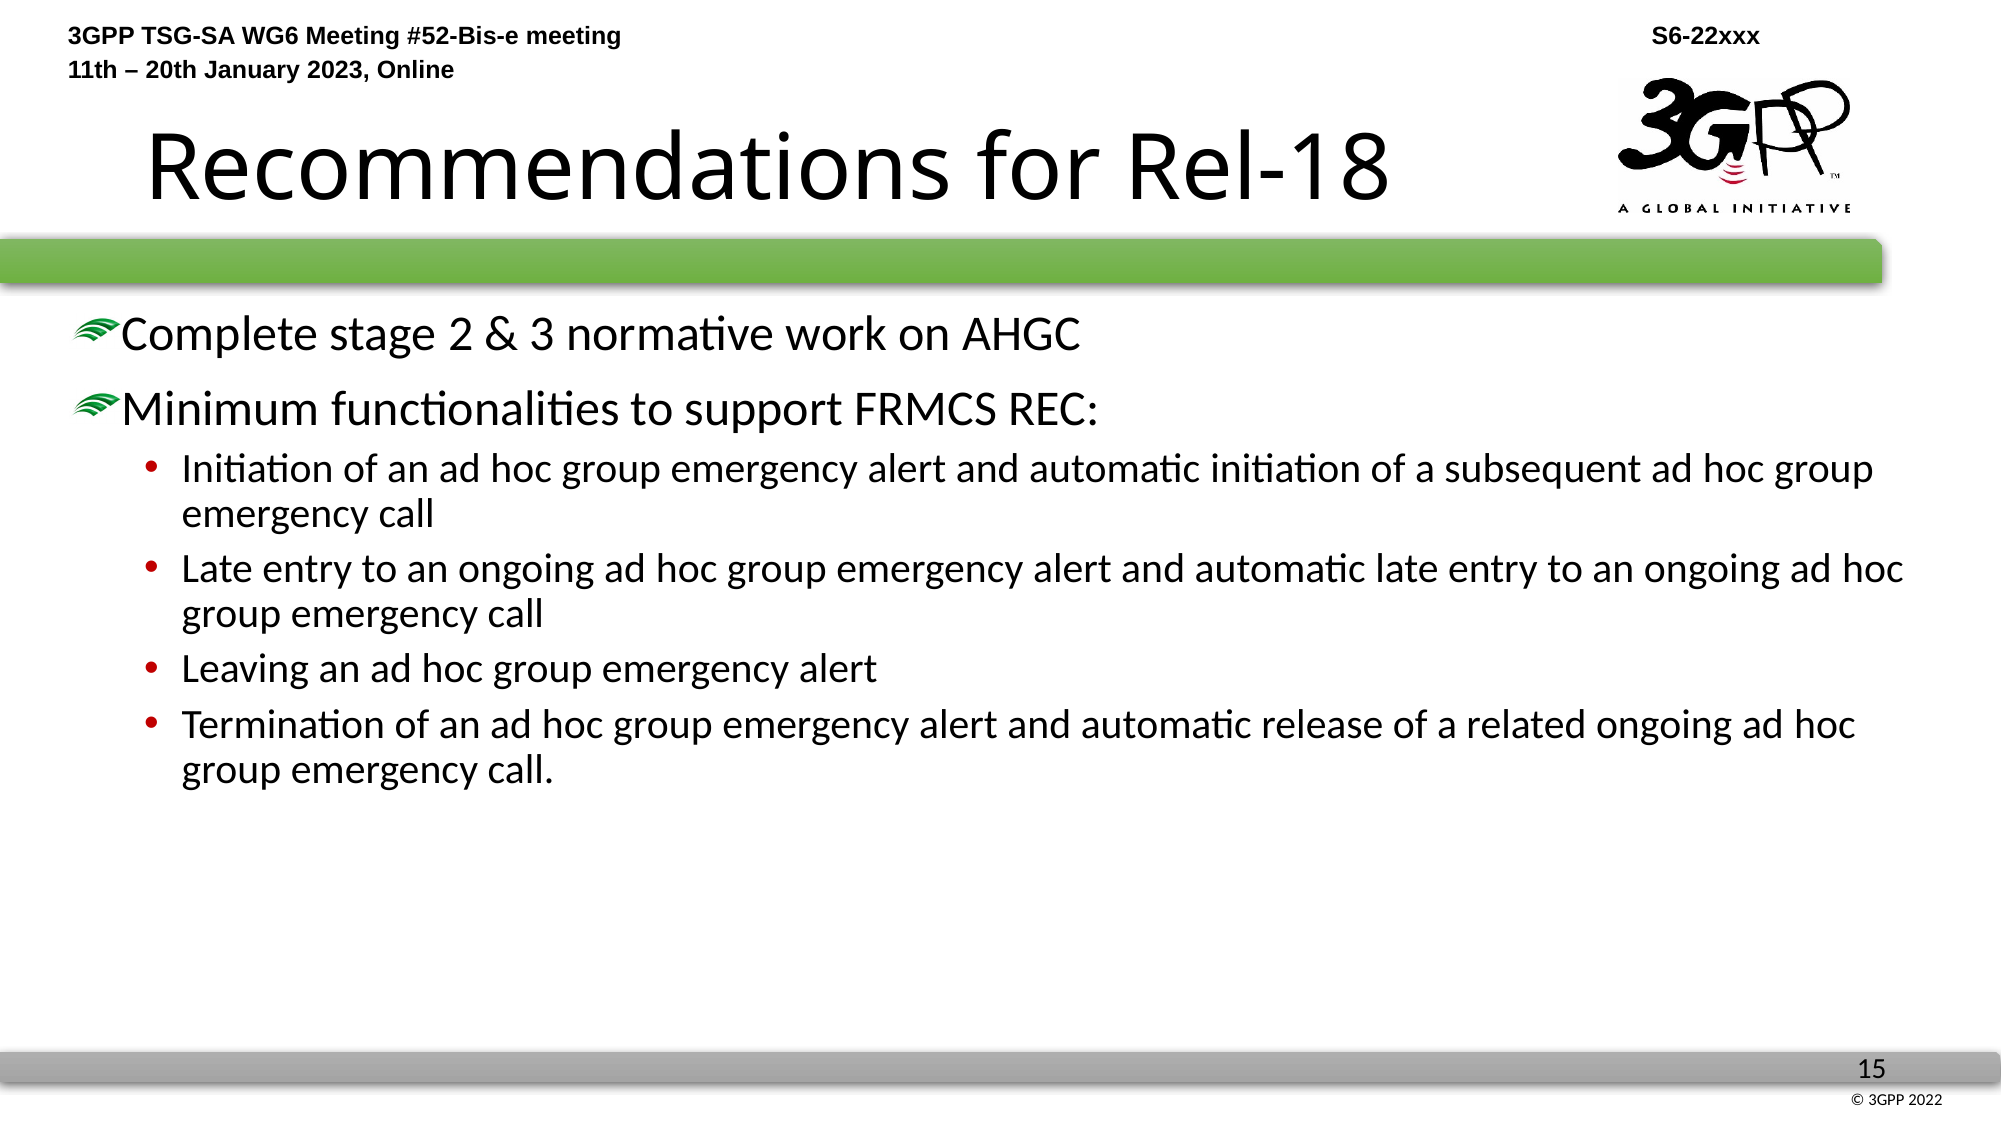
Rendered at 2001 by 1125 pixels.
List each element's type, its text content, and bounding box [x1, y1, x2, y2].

title Recommendations for Rel-18 [129, 79, 1855, 261]
list Complete stage 2 & 3 normative work on AHGC Minimum functionalities to support FRMCS REC: Initiation of an ad hoc group emergency alert and automatic initiation of a subsequent ad hoc group emergency call Late entry to an ongoing ad hoc group emergency alert and automatic late entry to an ongoing ad hoc group emergency call Leaving an ad hoc group emergency alert Termination of an ad hoc group emergency alert and automatic release of a related ongoing ad hoc group emergency call. [54, 299, 1930, 1046]
picture [69, 313, 122, 349]
picture [69, 388, 122, 424]
